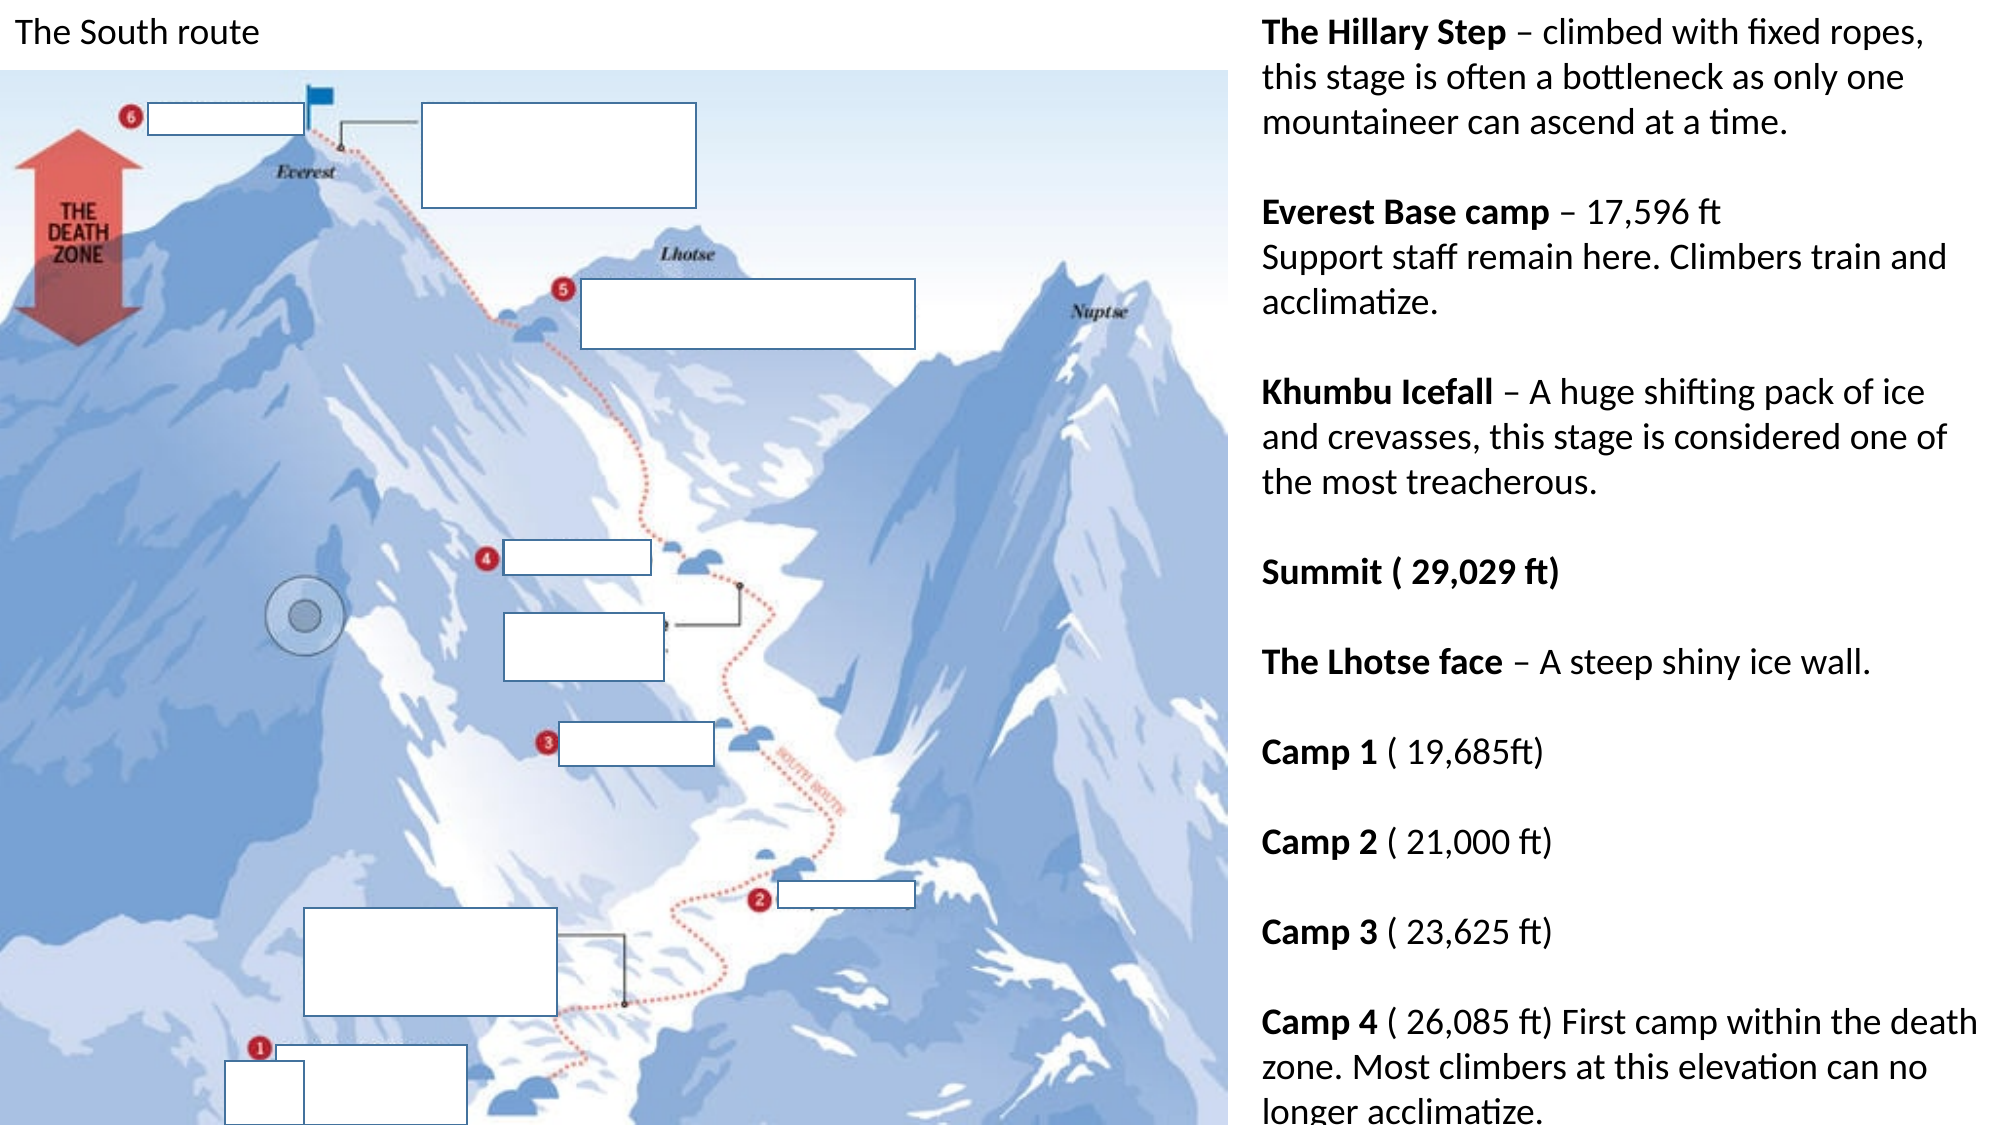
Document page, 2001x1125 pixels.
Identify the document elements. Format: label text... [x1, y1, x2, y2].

text_box The South route [0, 0, 558, 60]
text_box The Hillary Step – climbed with fixed ropes, this stage is often a bottleneck as only one mountaineer can ascend at a time. Everest Base camp – 17,596 ft Support staff remain here. Climbers train and acclimatize. Khumbu Icefall – A huge shifting pack of ice and crevasses, this stage is considered one of the most treacherous. Summit ( 29,029 ft) The Lhotse face – A steep shiny ice wall. Camp 1 ( 19,685ft) Camp 2 ( 21,000 ft) Camp 3 ( 23,625 ft) Camp 4 ( 26,085 ft) First camp within the death zone. Most climbers at this elevation can no longer acclimatize. [1247, 0, 2000, 1125]
picture [0, 70, 1228, 1125]
